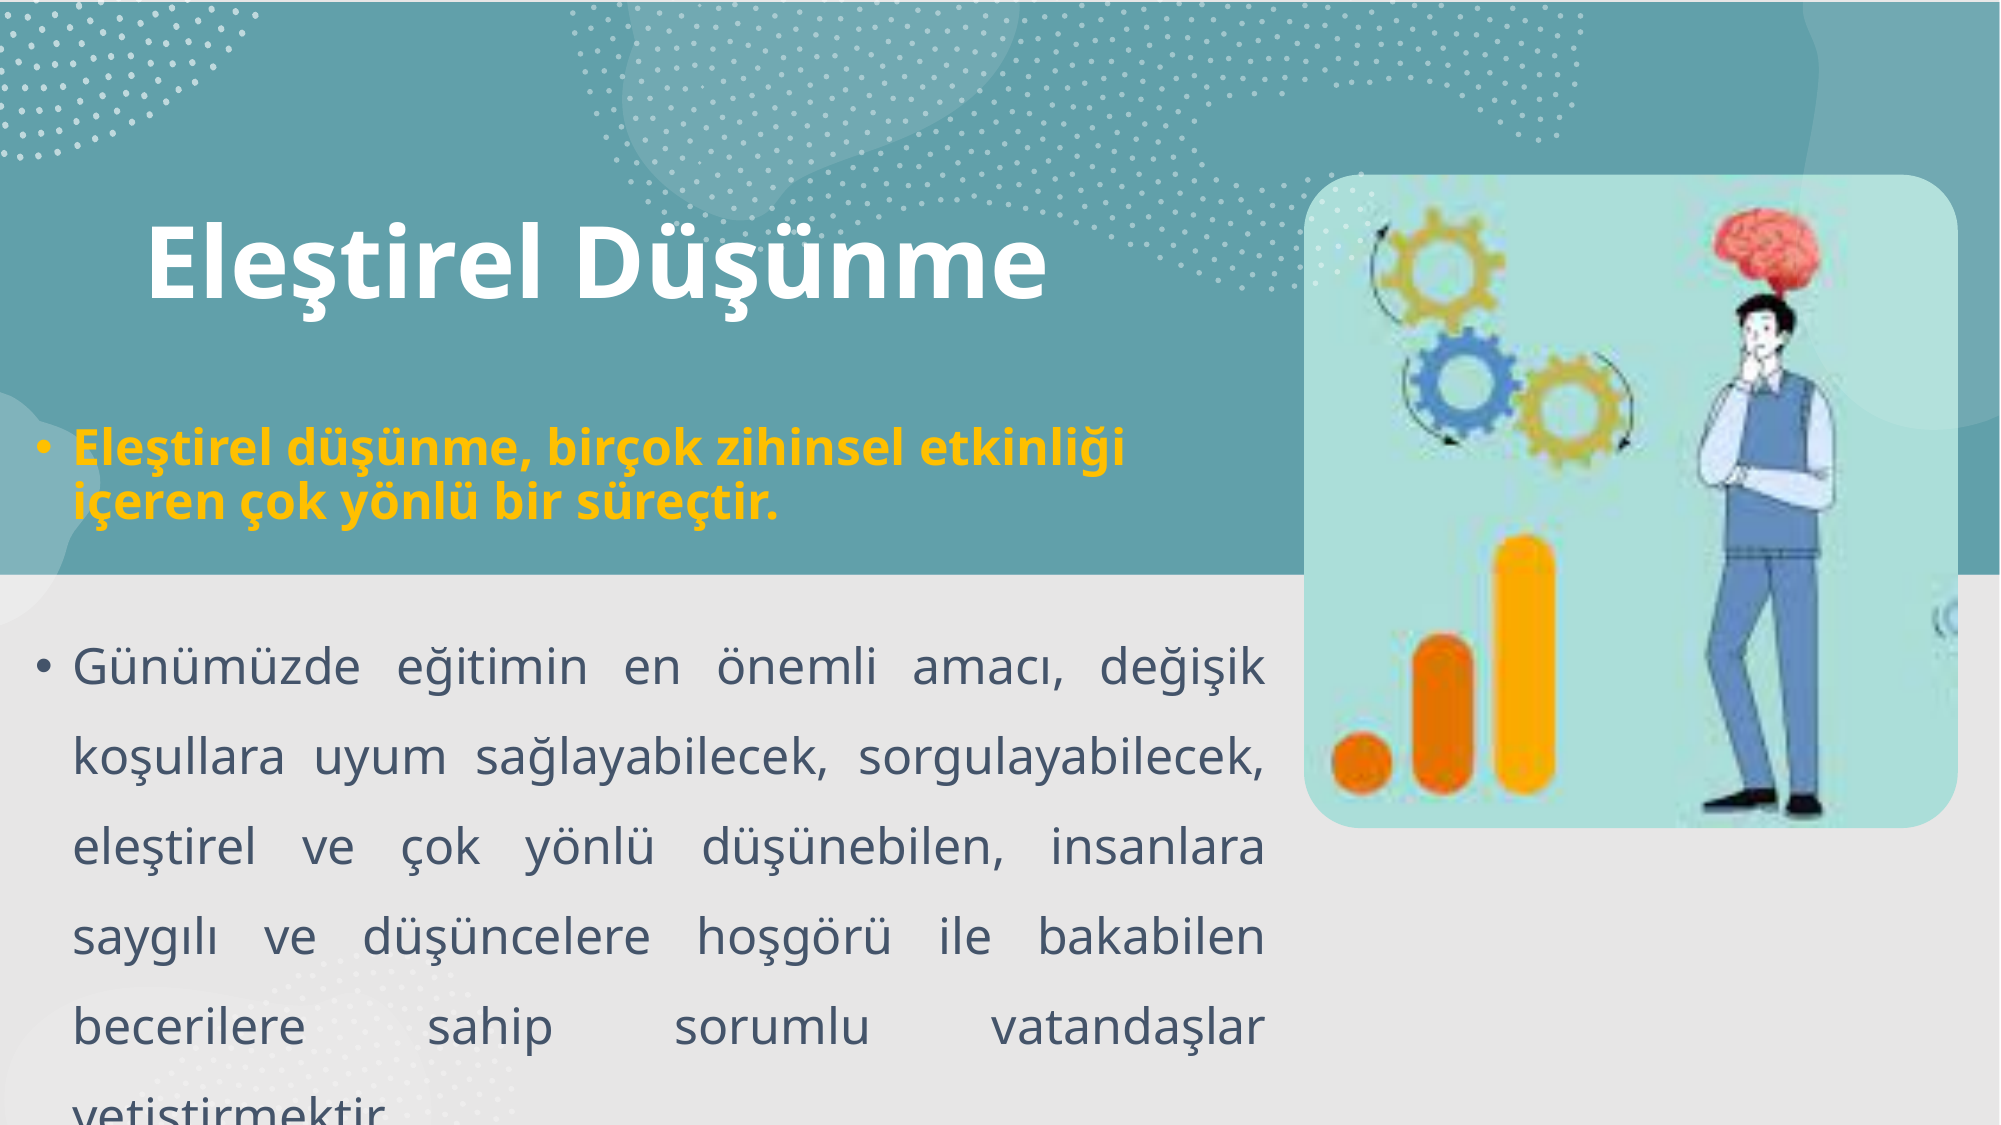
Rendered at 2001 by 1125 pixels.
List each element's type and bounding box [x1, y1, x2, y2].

text_box [0, 0, 2000, 1125]
